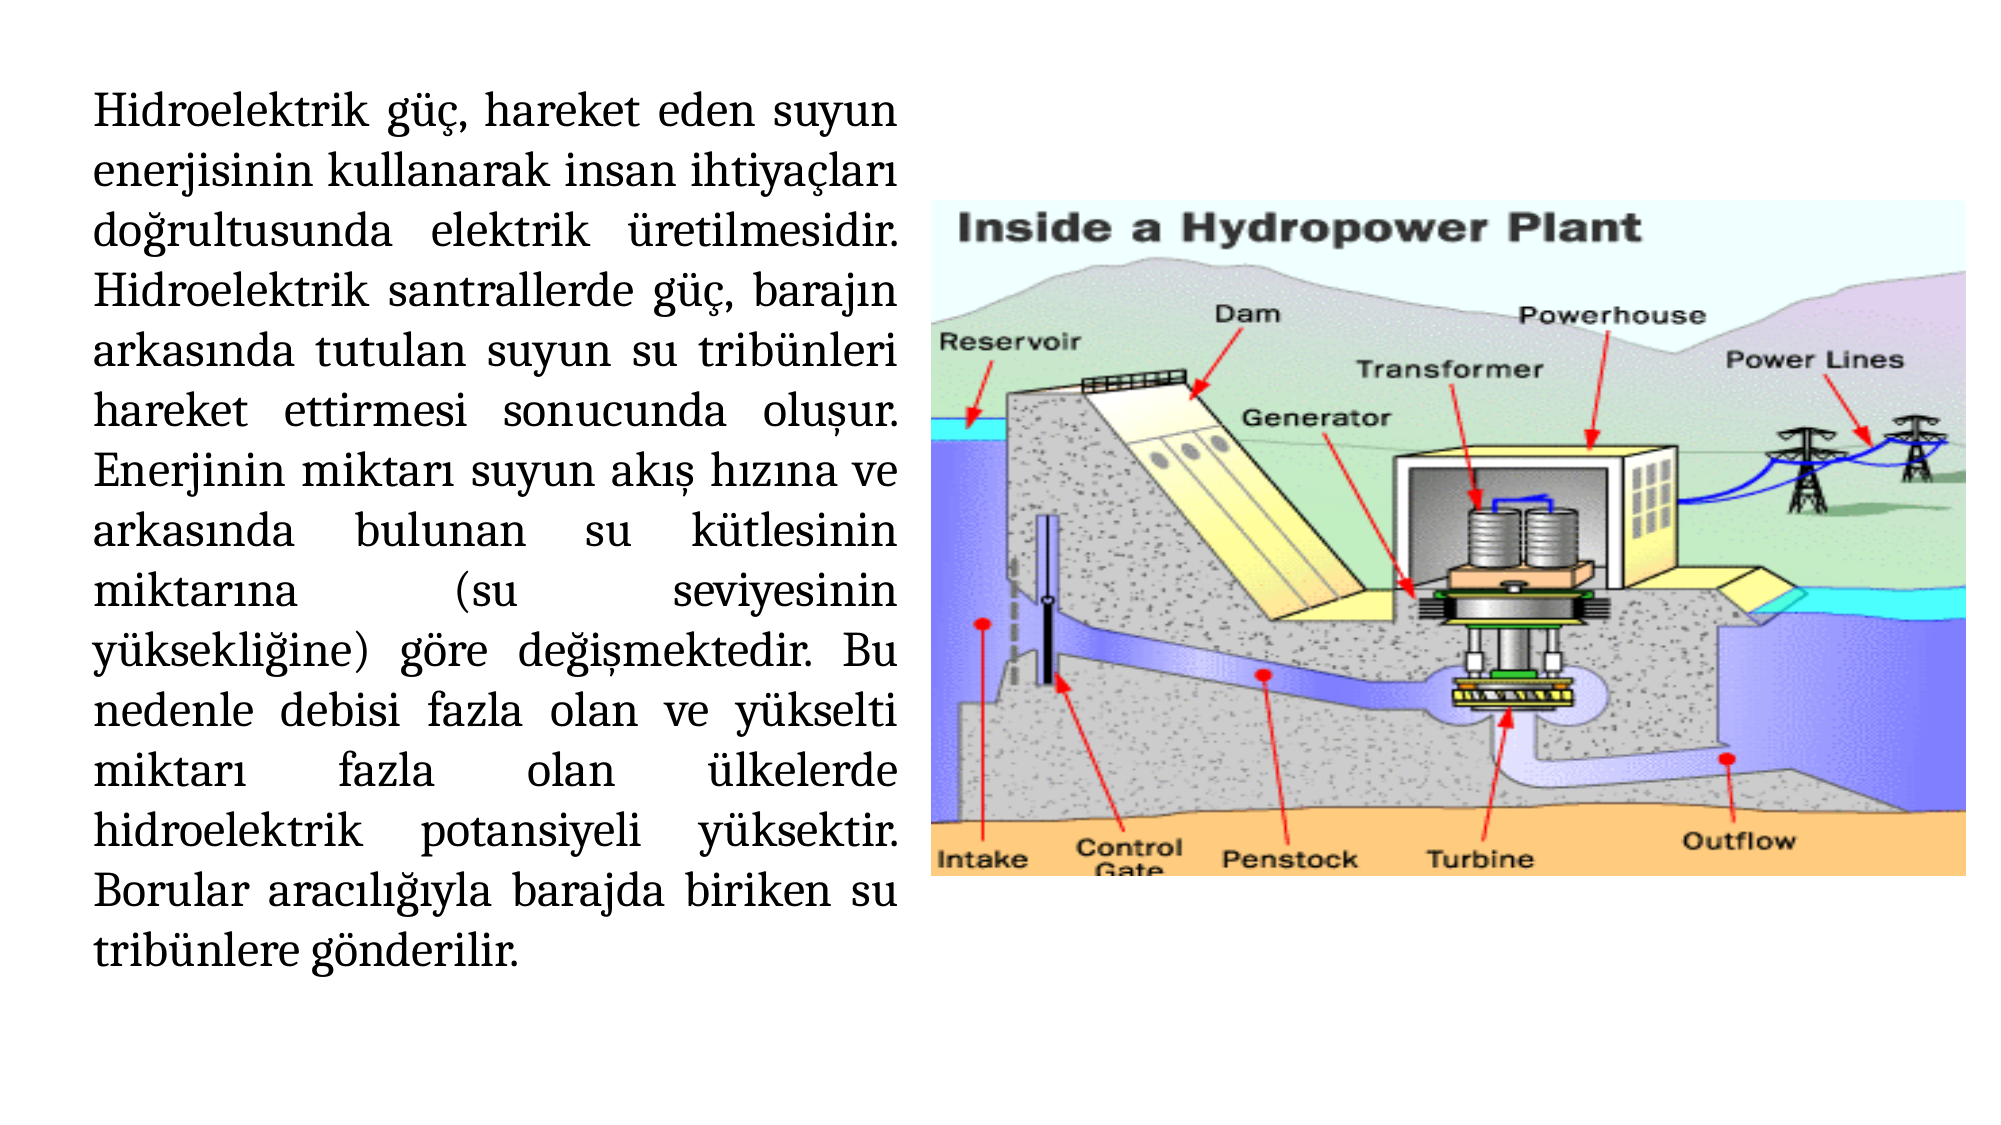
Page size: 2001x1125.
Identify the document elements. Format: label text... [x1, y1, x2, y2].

picture [931, 200, 1966, 876]
text_box Hidroelektrik güç, hareket eden suyun enerjisinin kullanarak insan ihtiyaçları doğrultusunda elektrik üretilmesidir. Hidroelektrik santrallerde güç, barajın arkasında tutulan suyun su tribünleri hareket ettirmesi sonucunda oluşur. Enerjinin miktarı suyun akış hızına ve arkasında bulunan su kütlesinin miktarına (su seviyesinin yüksekliğine) göre değişmektedir. Bu nedenle debisi fazla olan ve yükselti miktarı fazla olan ülkelerde hidroelektrik potansiyeli yüksektir. Borular aracılığıyla barajda biriken su tribünlere gönderilir. [78, 69, 914, 985]
